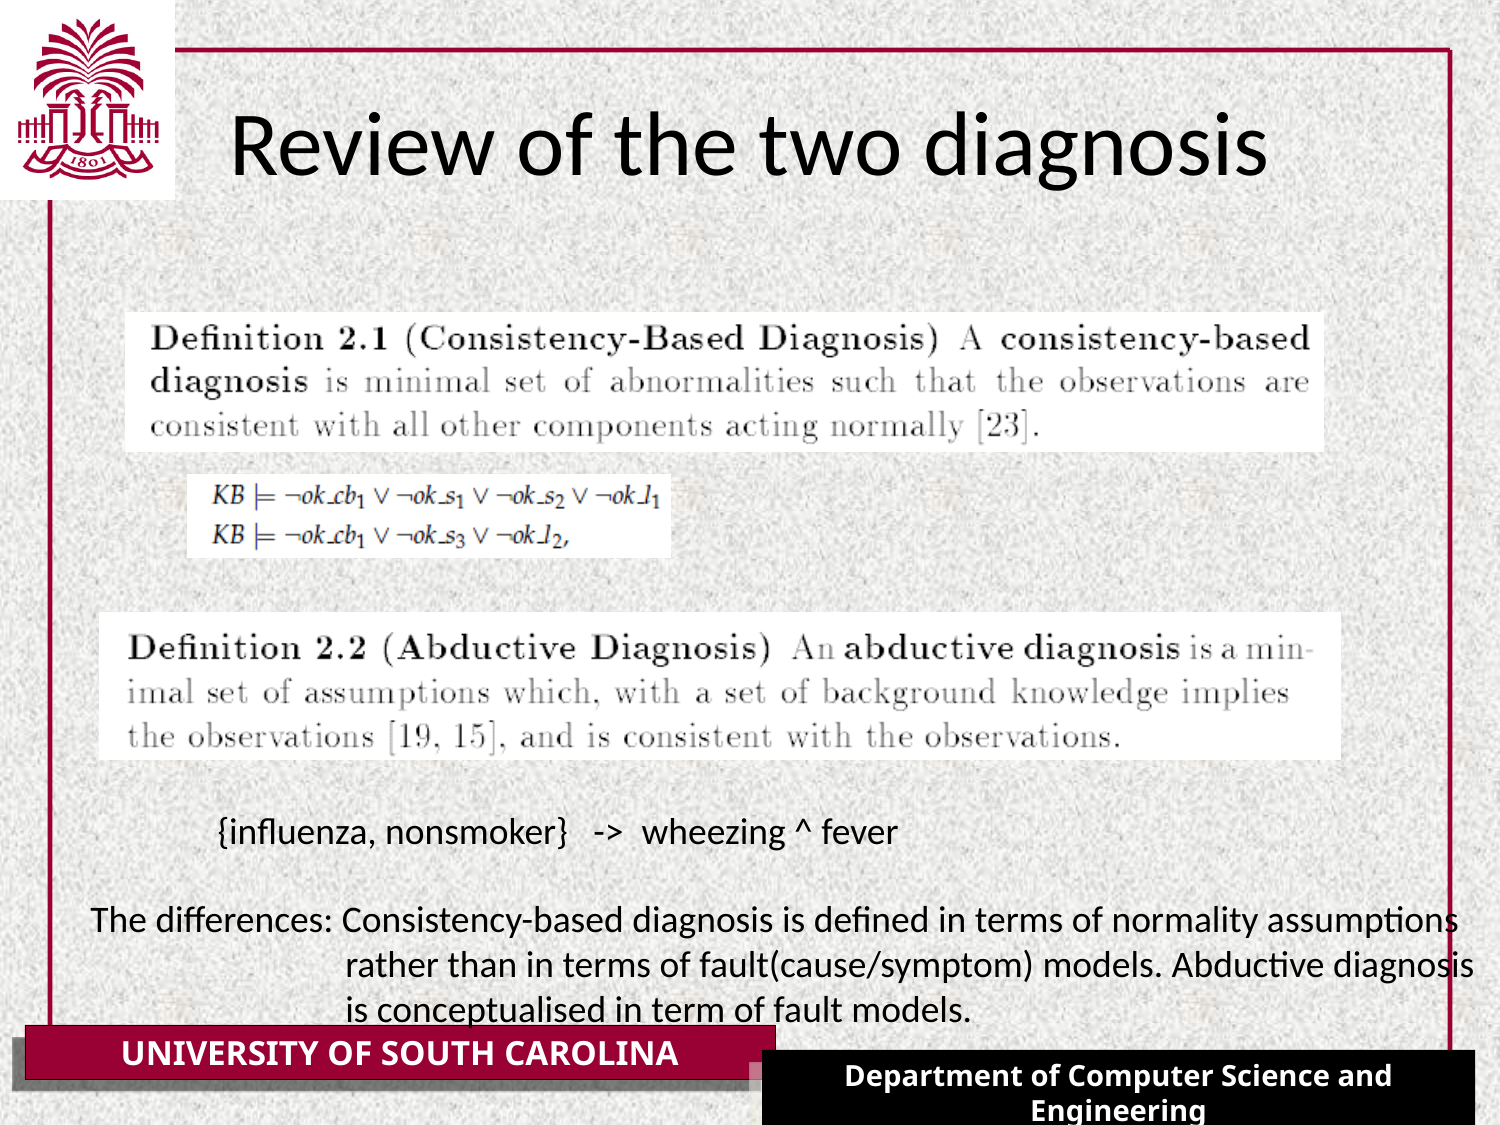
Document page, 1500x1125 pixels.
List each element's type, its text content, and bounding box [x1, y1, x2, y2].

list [124, 312, 1324, 452]
text_box {influenza, nonsmoker} -> [202, 799, 626, 860]
picture [0, 0, 1500, 1125]
text_box wheezing ^ fever [626, 799, 914, 860]
picture [13, 1038, 749, 1091]
picture [776, 1038, 1447, 1049]
text_box The differences: Consistency-based diagnosis is defined in terms of normality assumptions rather than in terms of fault(cause/symptom) models. Abductive diagnosis is conceptualised in term of fault models. [75, 887, 1491, 1038]
title Review of the two diagnosis [75, 45, 1425, 233]
